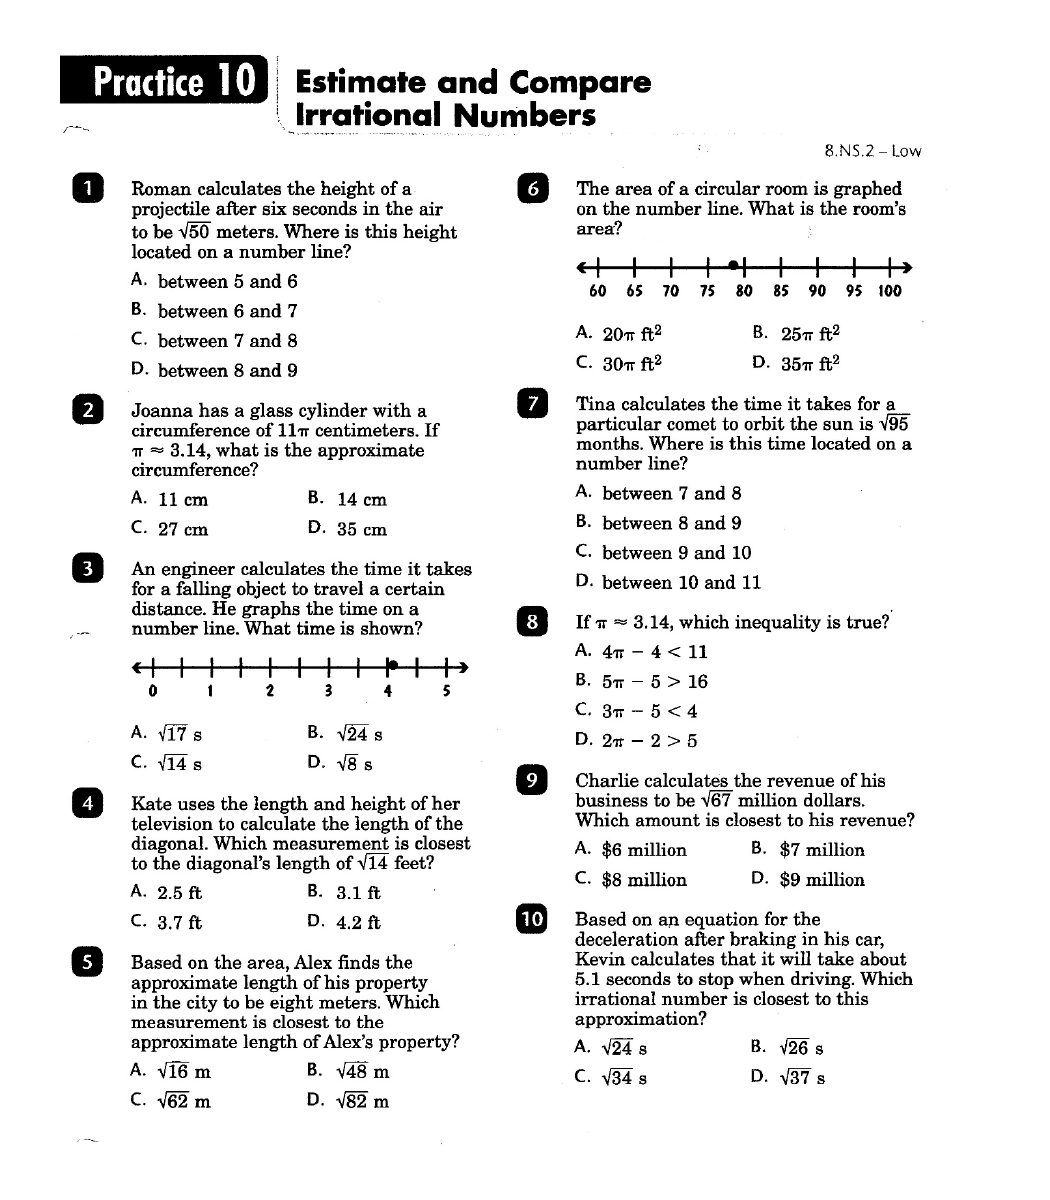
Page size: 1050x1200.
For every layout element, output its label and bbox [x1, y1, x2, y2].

picture [60, 39, 964, 1157]
